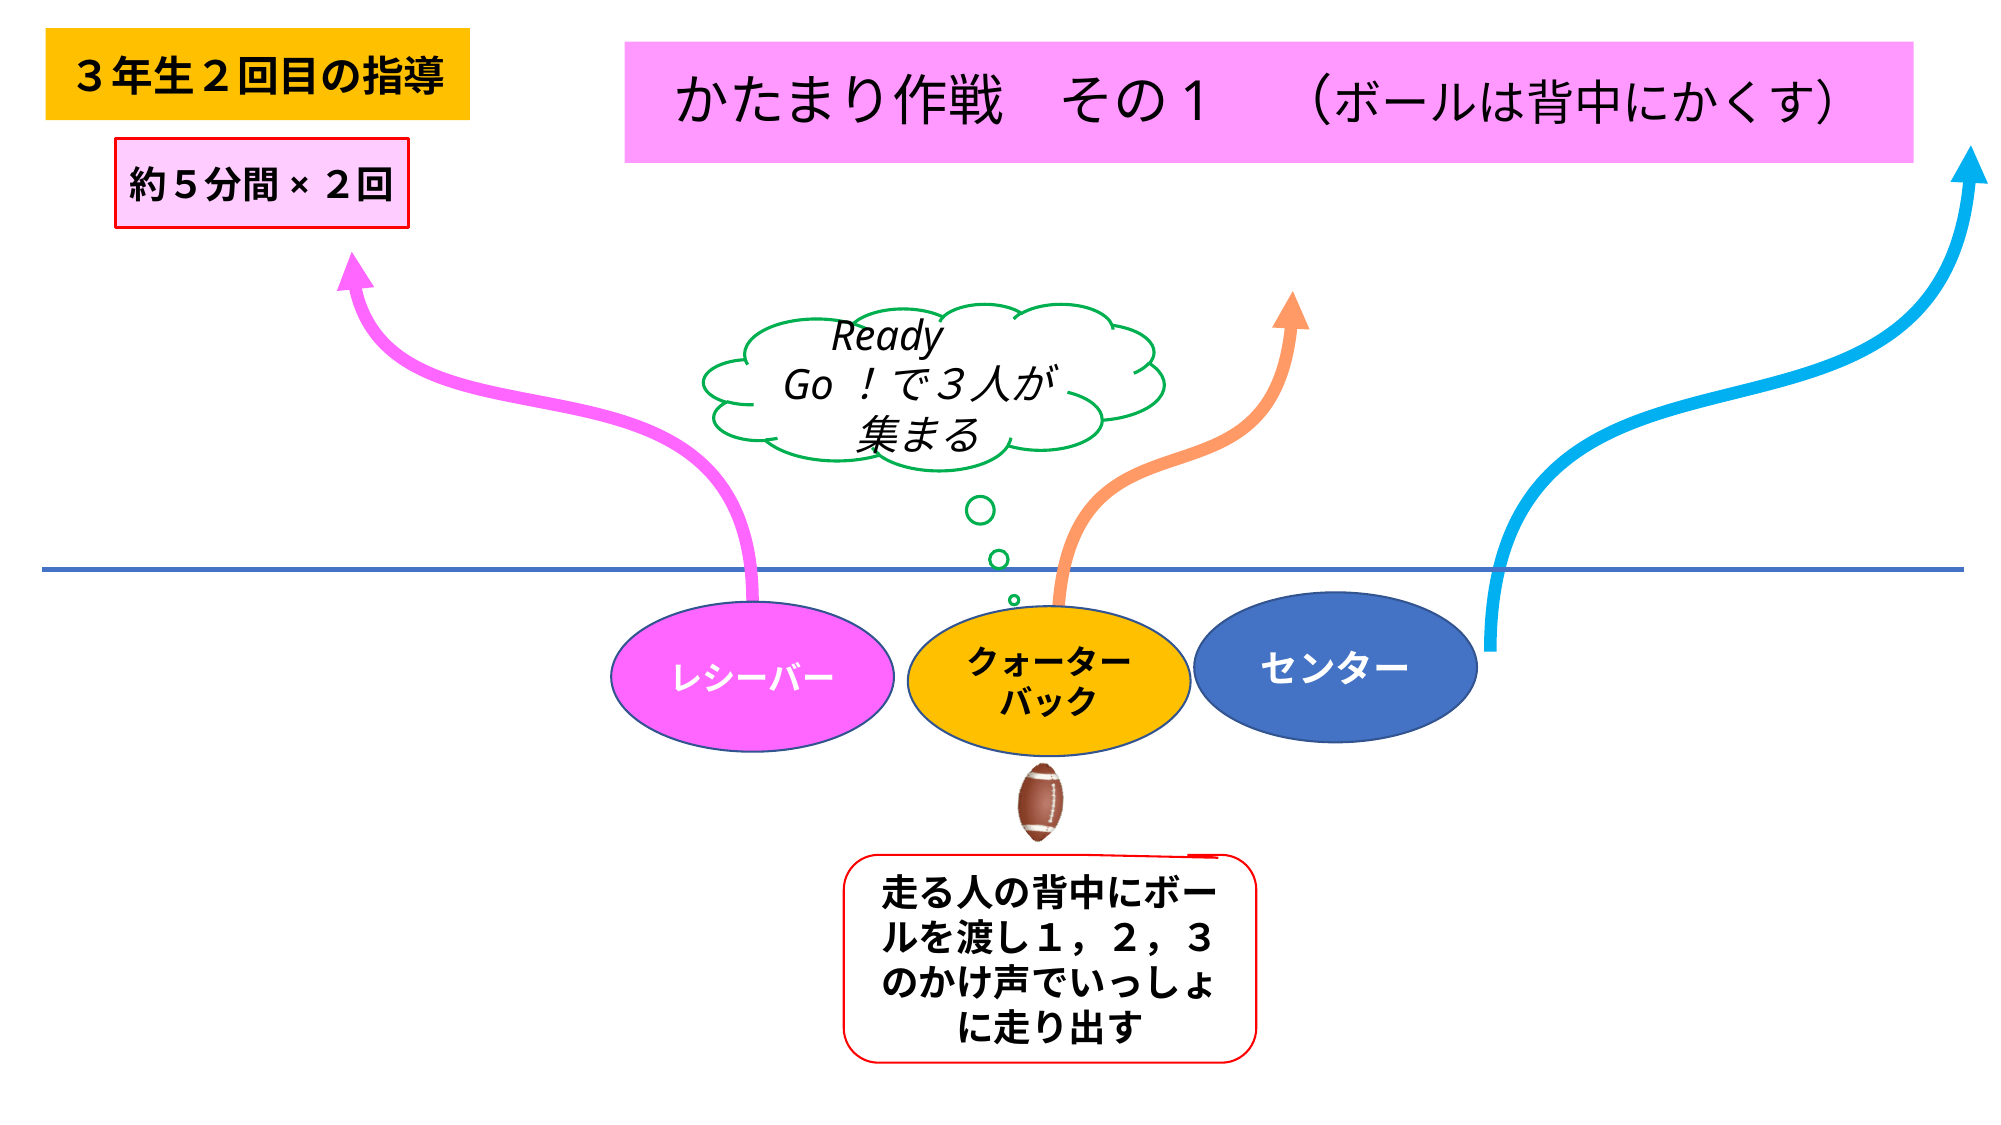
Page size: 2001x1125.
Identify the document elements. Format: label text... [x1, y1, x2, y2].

text_box 走る人の背中にボールを渡し１，２，３のかけ声でいっしょに走り出す [842, 853, 1258, 1064]
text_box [1490, 145, 1971, 652]
text_box センター [1193, 591, 1479, 744]
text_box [1001, 346, 1349, 582]
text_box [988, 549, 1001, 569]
picture [998, 760, 1083, 844]
text_box ３年生２回目の指導 [45, 28, 470, 121]
text_box 約５分間×２回 [115, 138, 409, 228]
text_box Ready Go！で３人が集まる [965, 495, 996, 526]
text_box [377, 226, 728, 628]
text_box レシーバー [610, 600, 896, 753]
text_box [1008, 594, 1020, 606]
text_box クォーターバック [906, 605, 1192, 758]
title かたまり作戦 その1 （ボールは背中にかくす） [624, 41, 1914, 163]
text_box Ready Go！で３人が集まる [728, 303, 1154, 472]
